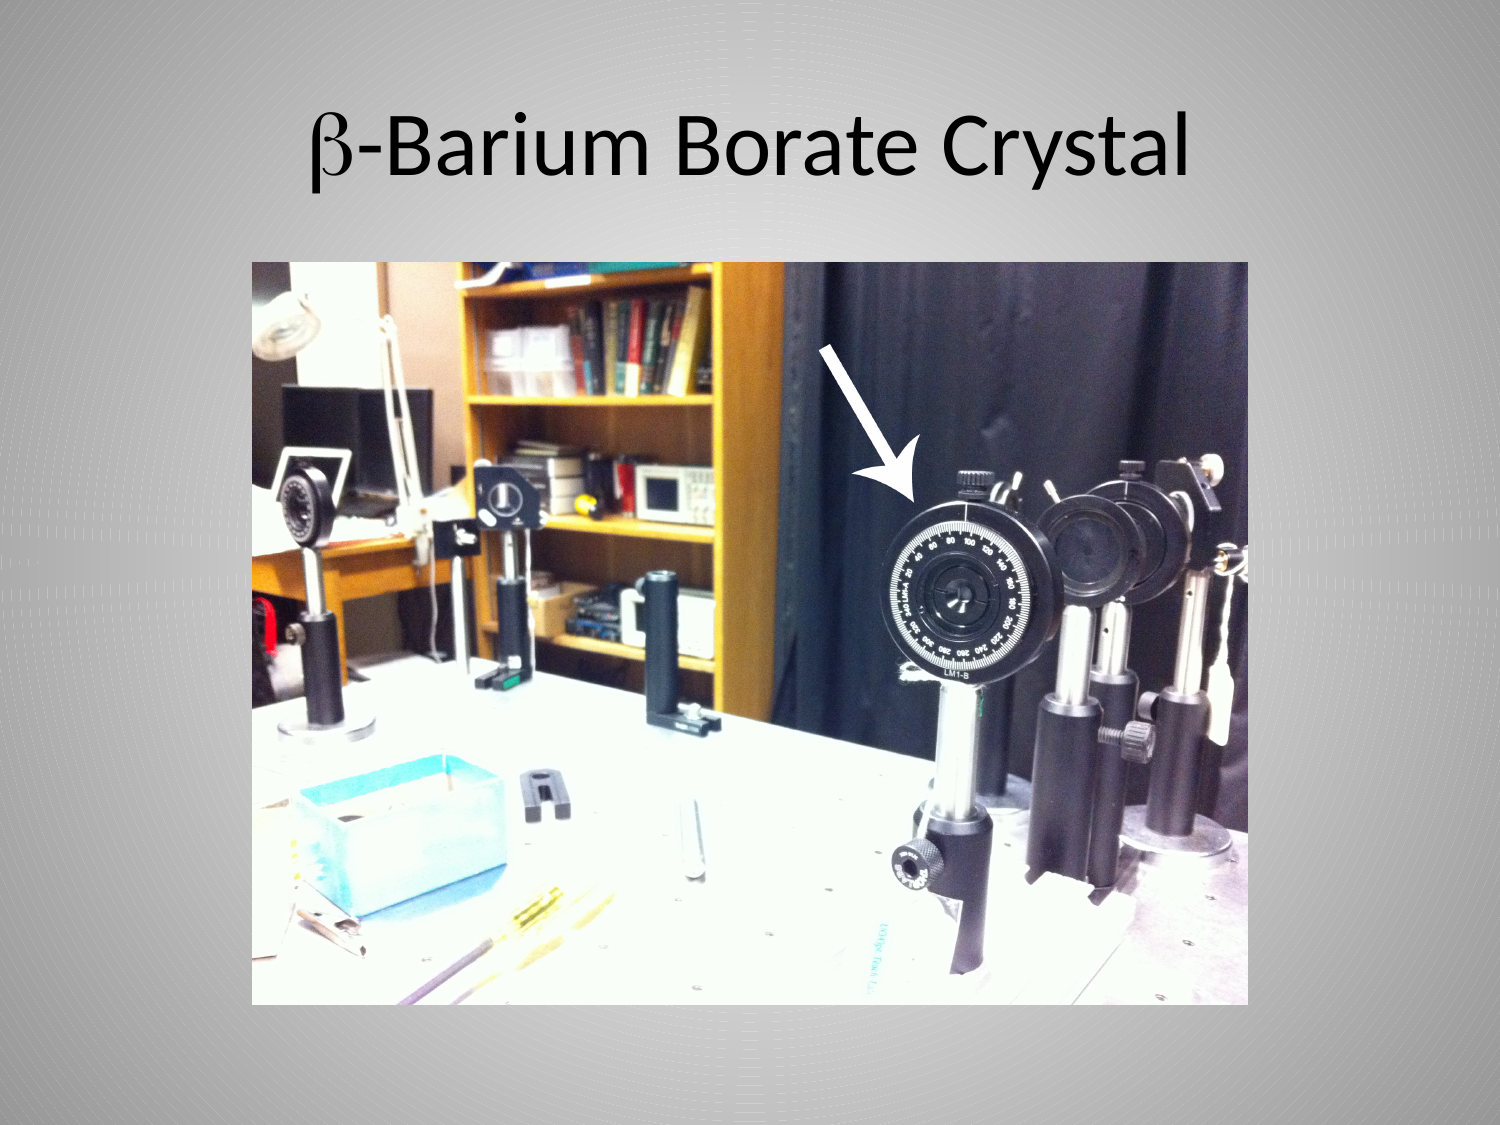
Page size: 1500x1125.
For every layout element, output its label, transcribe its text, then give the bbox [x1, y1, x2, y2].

title b-Barium Borate Crystal [75, 45, 1425, 233]
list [74, 262, 1426, 1006]
